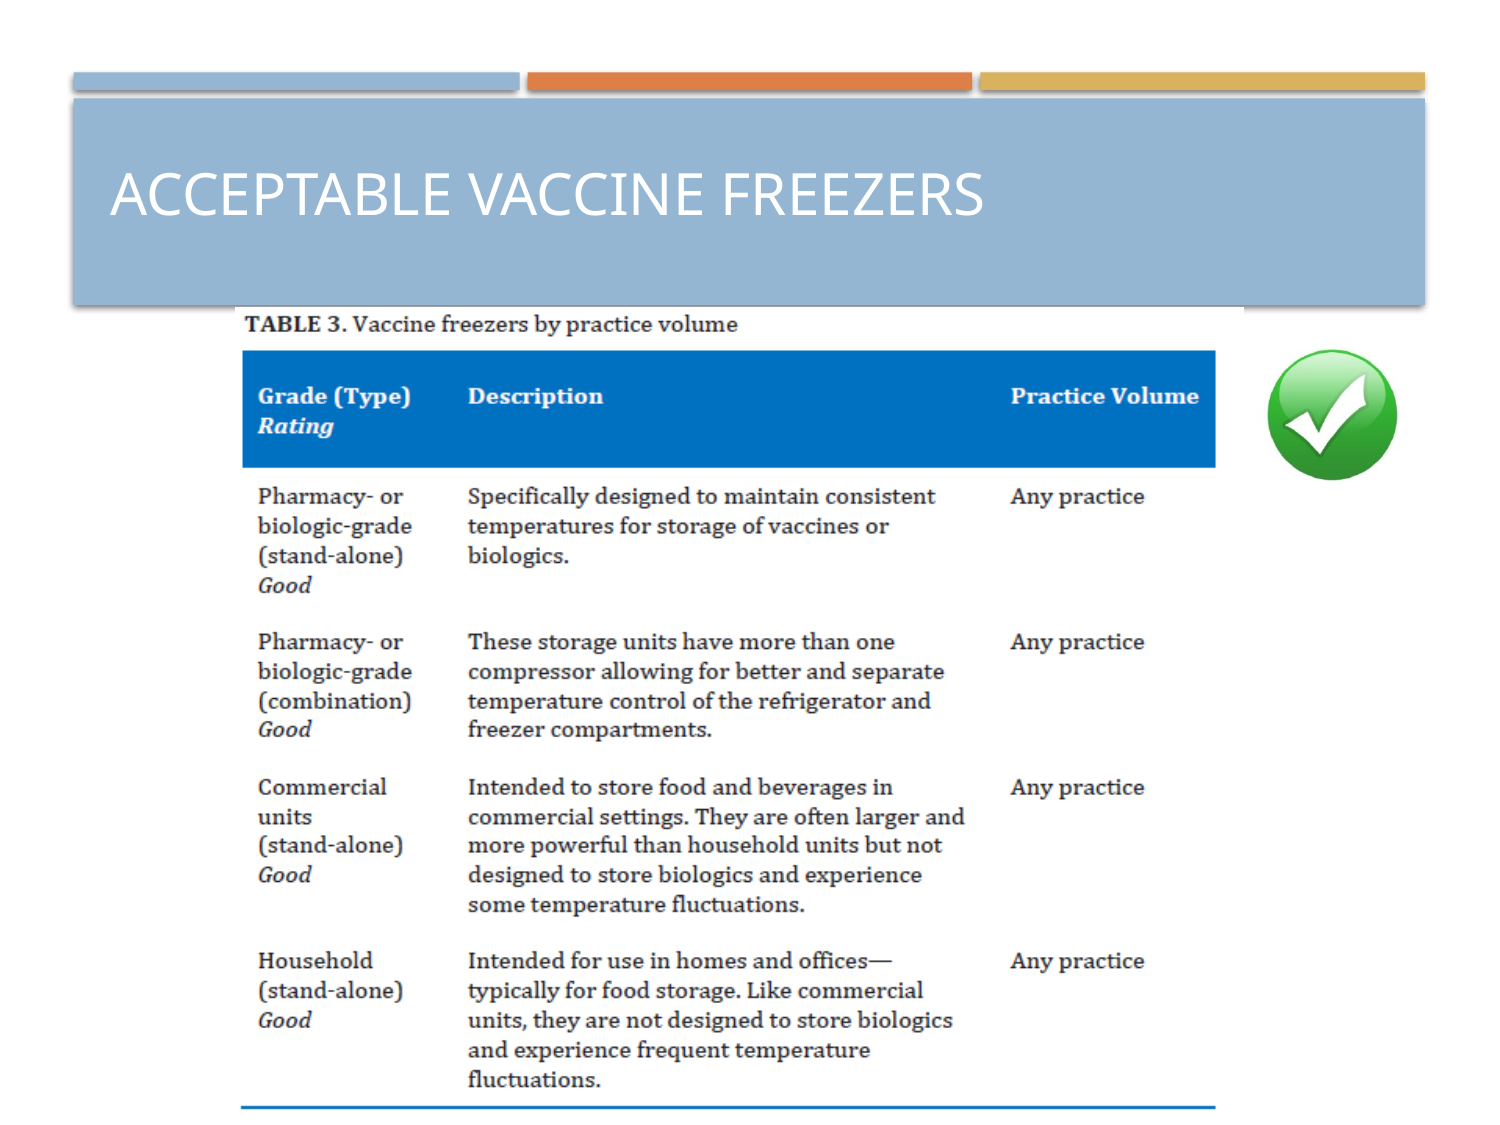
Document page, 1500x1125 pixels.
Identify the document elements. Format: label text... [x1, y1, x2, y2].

title Acceptable Vaccine Freezers [95, 112, 1406, 235]
picture [1257, 340, 1407, 489]
picture [234, 307, 1244, 1125]
